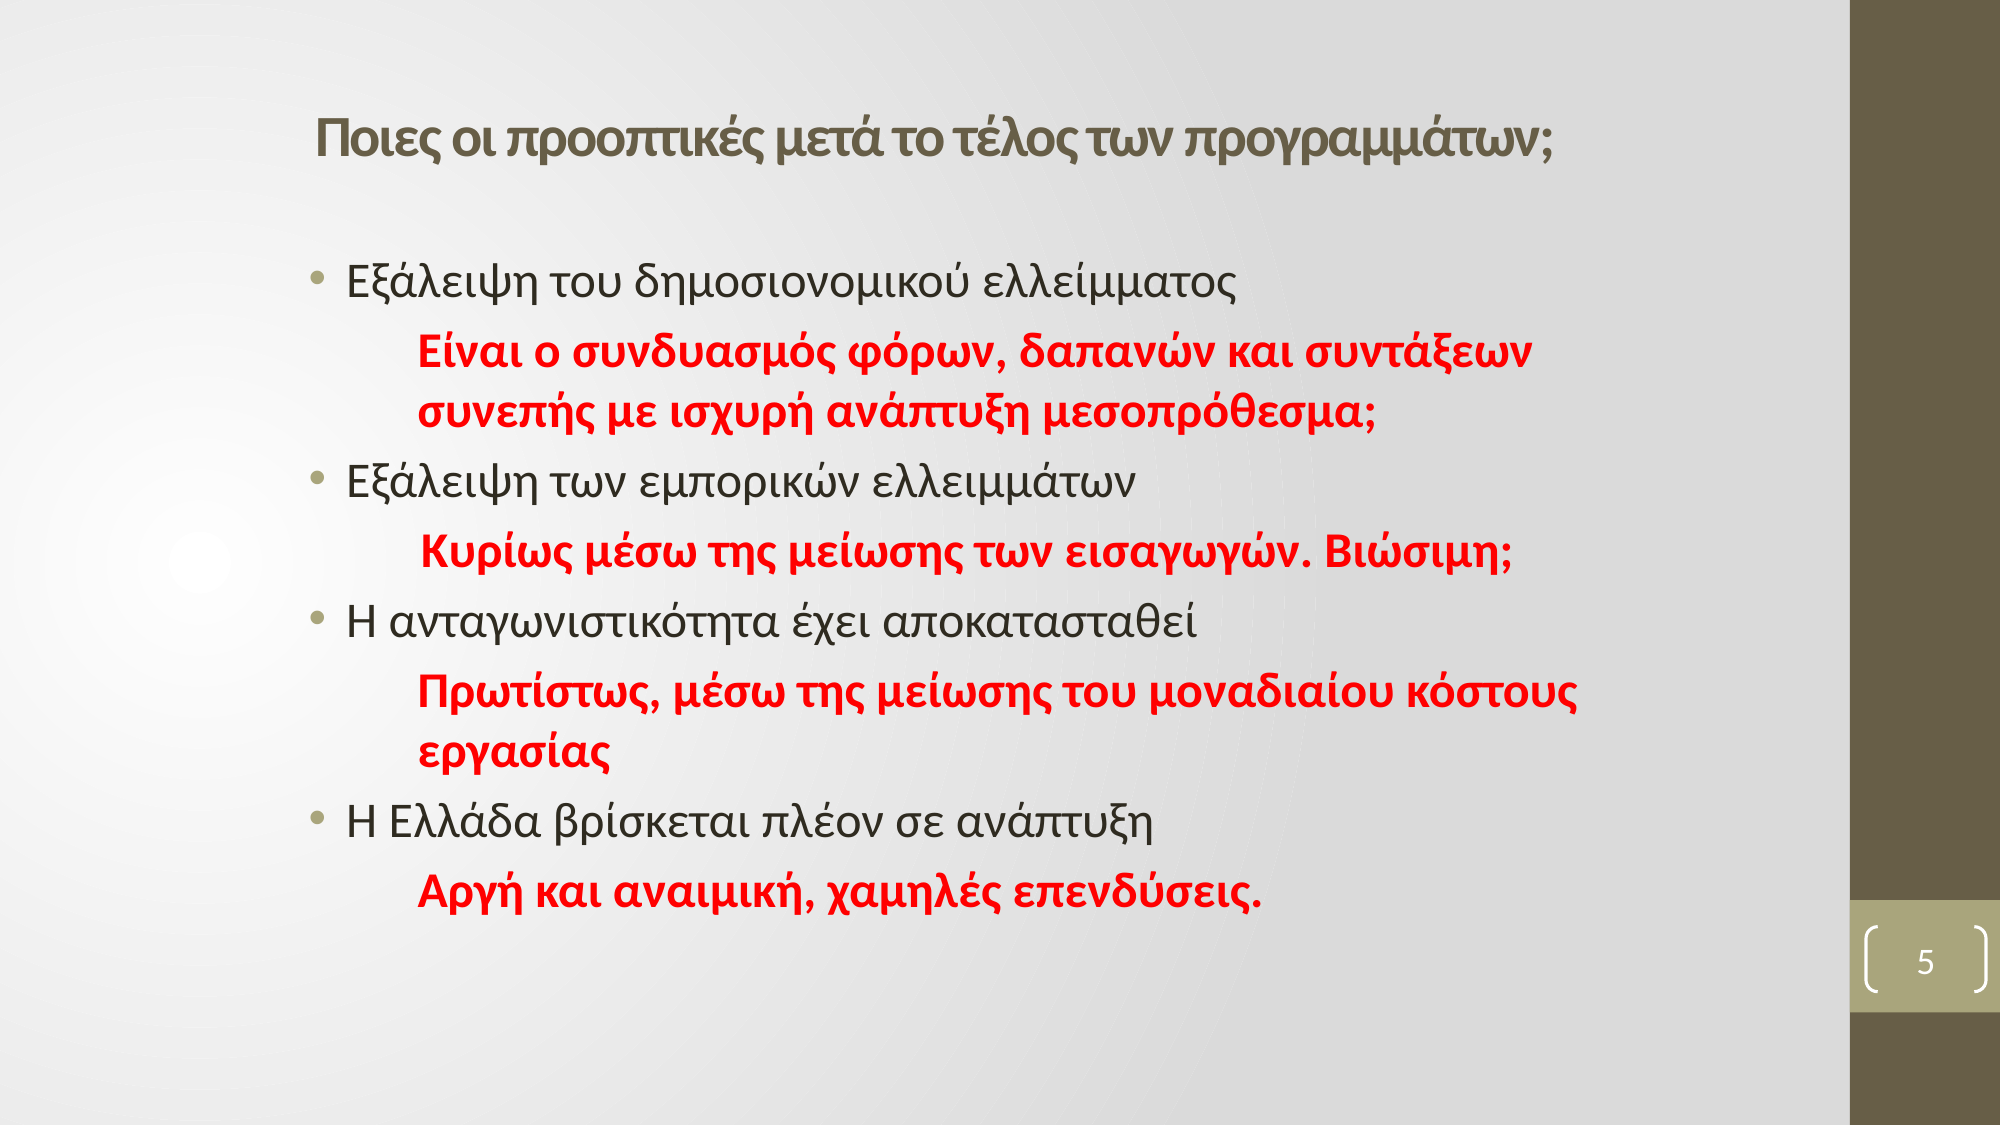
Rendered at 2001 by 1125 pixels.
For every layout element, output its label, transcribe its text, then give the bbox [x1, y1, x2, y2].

slide_number 5 [1864, 925, 1988, 994]
title Ποιες οι προοπτικές μετά το τέλος των προγραμμάτων; [300, 39, 1675, 227]
list Εξάλειψη του δημοσιονομικού ελλείμματος Είναι ο συνδυασμός φόρων, δαπανών και συντάξεων συνεπής με ισχυρή ανάπτυξη μεσοπρόθεσμα; Εξάλειψη των εμπορικών ελλειμμάτων Κυρίως μέσω της μείωσης των εισαγωγών. Βιώσιμη; Η ανταγωνιστικότητα έχει αποκατασταθεί Πρωτίστως, μέσω της μείωσης του μοναδιαίου κόστους εργασίας Η Ελλάδα βρίσκεται πλέον σε ανάπτυξη Αργή και αναιμική, χαμηλές επενδύσεις. [275, 174, 1638, 1125]
